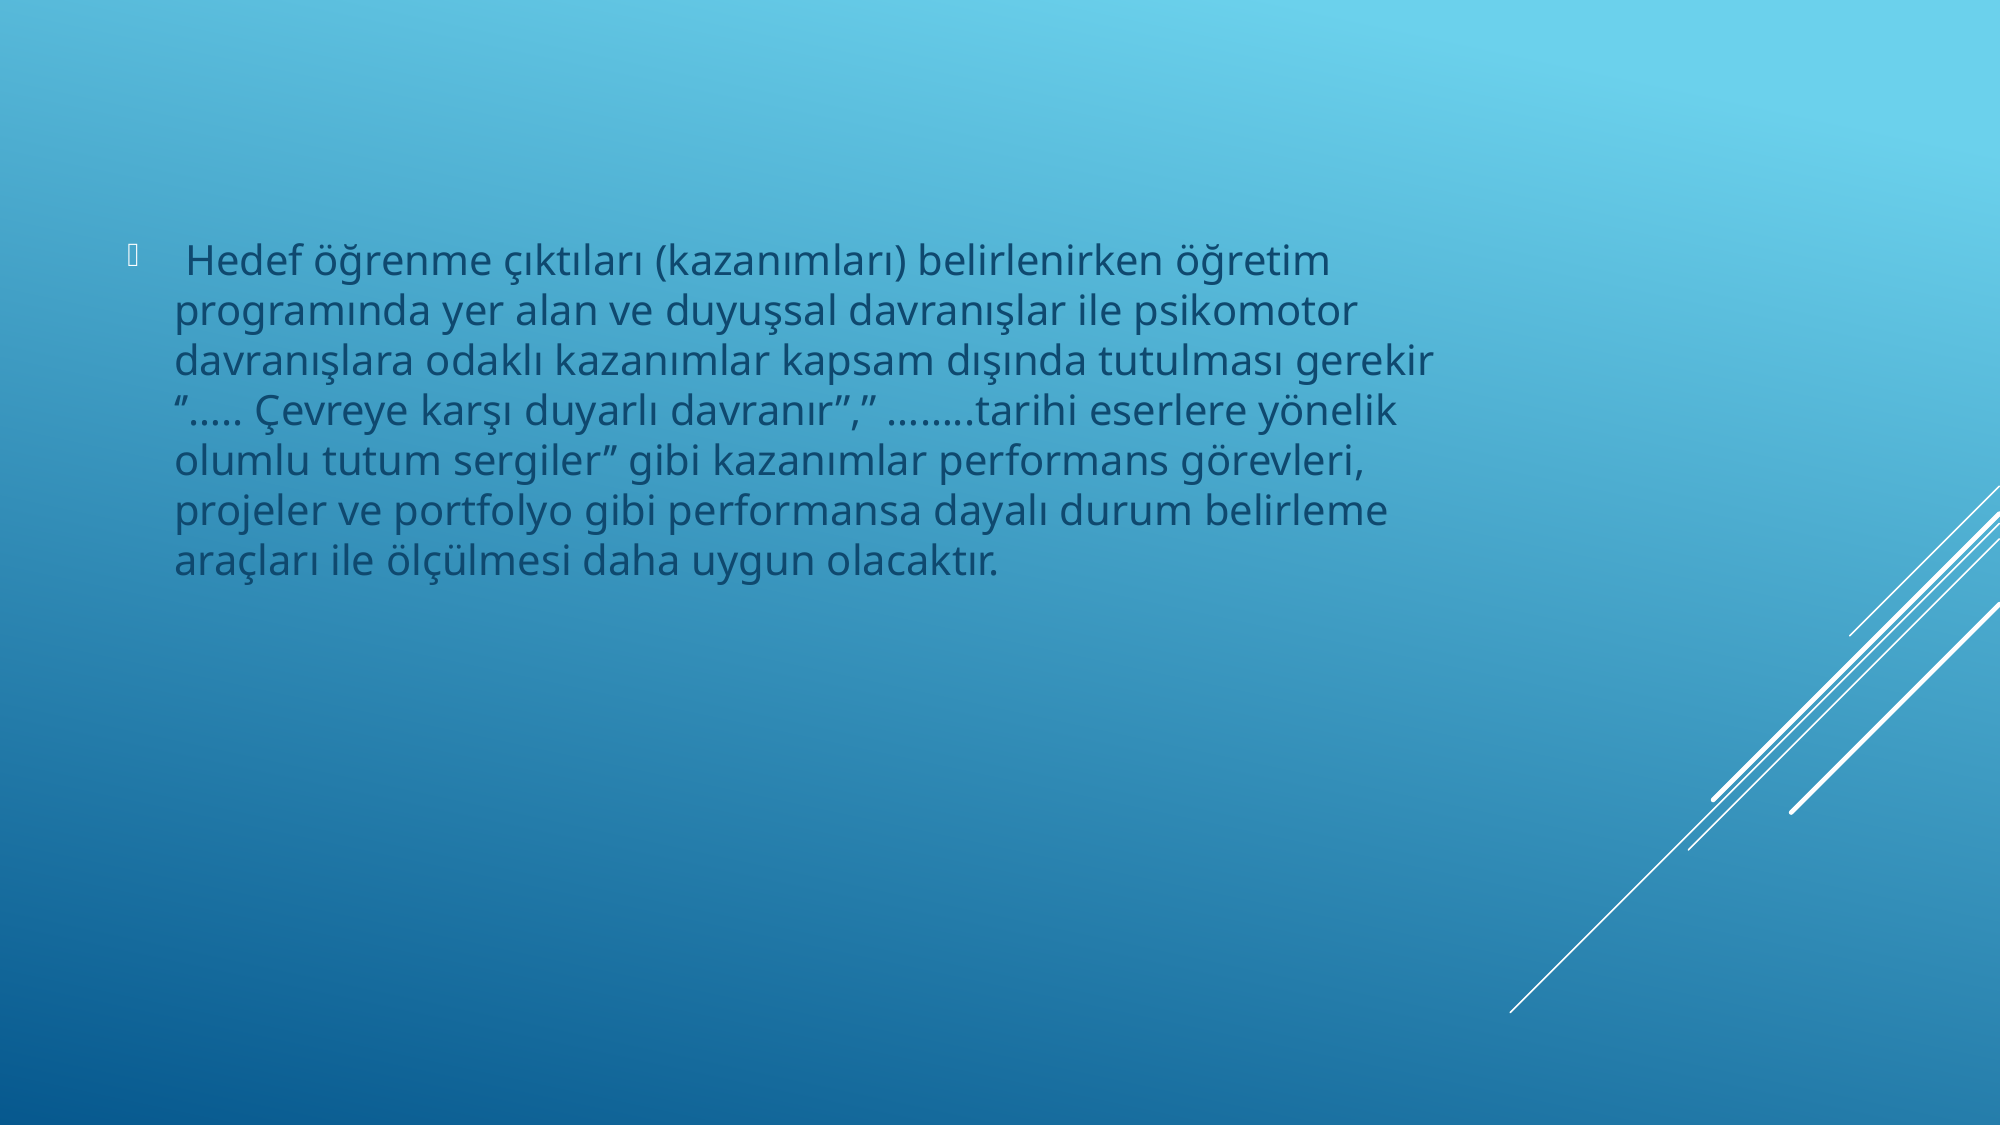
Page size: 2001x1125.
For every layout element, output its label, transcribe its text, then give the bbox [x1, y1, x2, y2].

list Hedef öğrenme çıktıları (kazanımları) belirlenirken öğretim programında yer alan ve duyuşsal davranışlar ile psikomotor davranışlara odaklı kazanımlar kapsam dışında tutulması gerekir ‘’….. Çevreye karşı duyarlı davranır’’,’’ ……..tarihi eserlere yönelik olumlu tutum sergiler’’ gibi kazanımlar performans görevleri, projeler ve portfolyo gibi performansa dayalı durum belirleme araçları ile ölçülmesi daha uygun olacaktır. [112, 112, 1513, 706]
